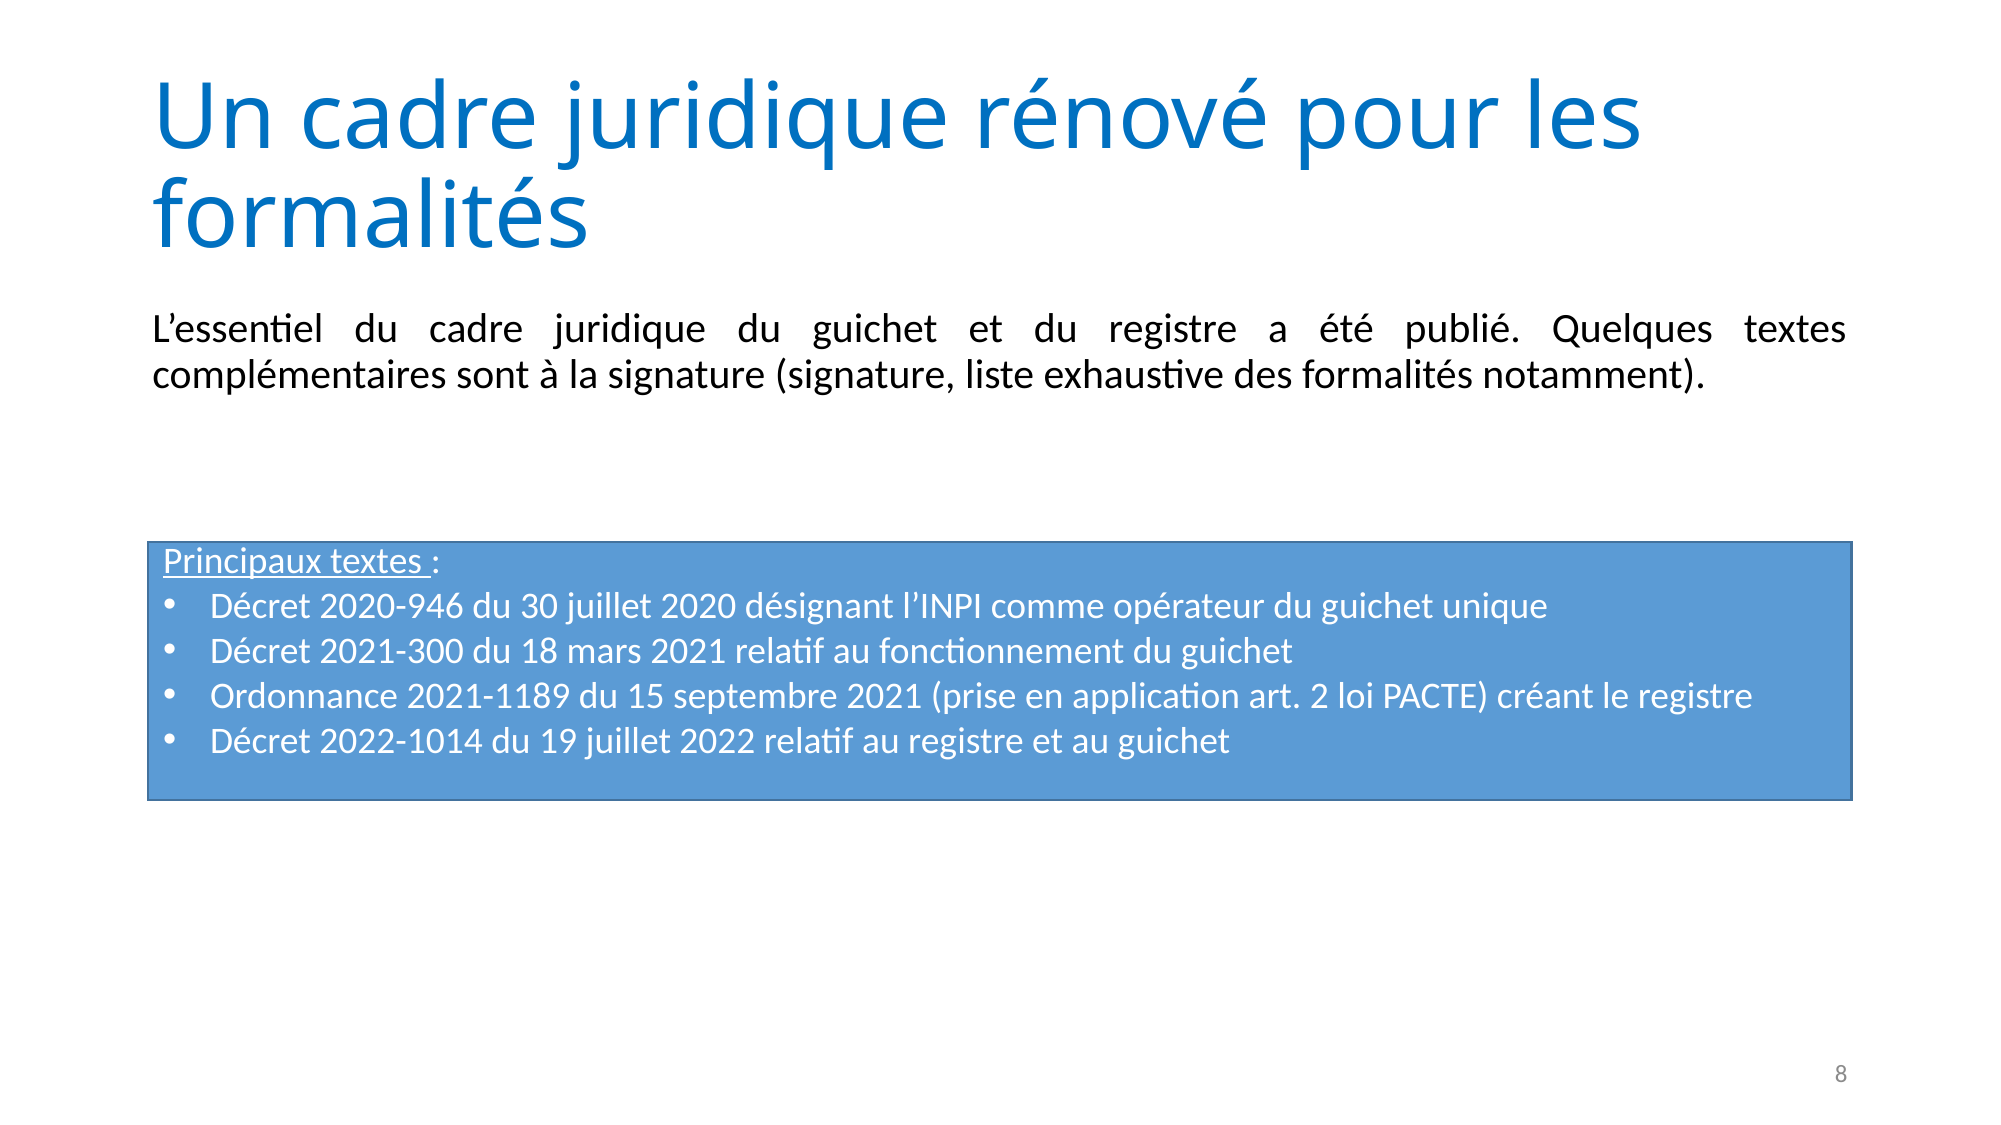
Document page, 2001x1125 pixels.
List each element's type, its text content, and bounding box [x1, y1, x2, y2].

list L’essentiel du cadre juridique du guichet et du registre a été publié. Quelques textes complémentaires sont à la signature (signature, liste exhaustive des formalités notamment). [137, 299, 1863, 1086]
title Un cadre juridique rénové pour les formalités [137, 59, 1863, 278]
slide_number 8 [1412, 1042, 1863, 1103]
text_box Principaux textes : Décret 2020-946 du 30 juillet 2020 désignant l’INPI comme opérateur du guichet unique Décret 2021-300 du 18 mars 2021 relatif au fonctionnement du guichet Ordonnance 2021-1189 du 15 septembre 2021 (prise en application art. 2 loi PACTE) créant le registre Décret 2022-1014 du 19 juillet 2022 relatif au registre et au guichet [147, 541, 1853, 801]
